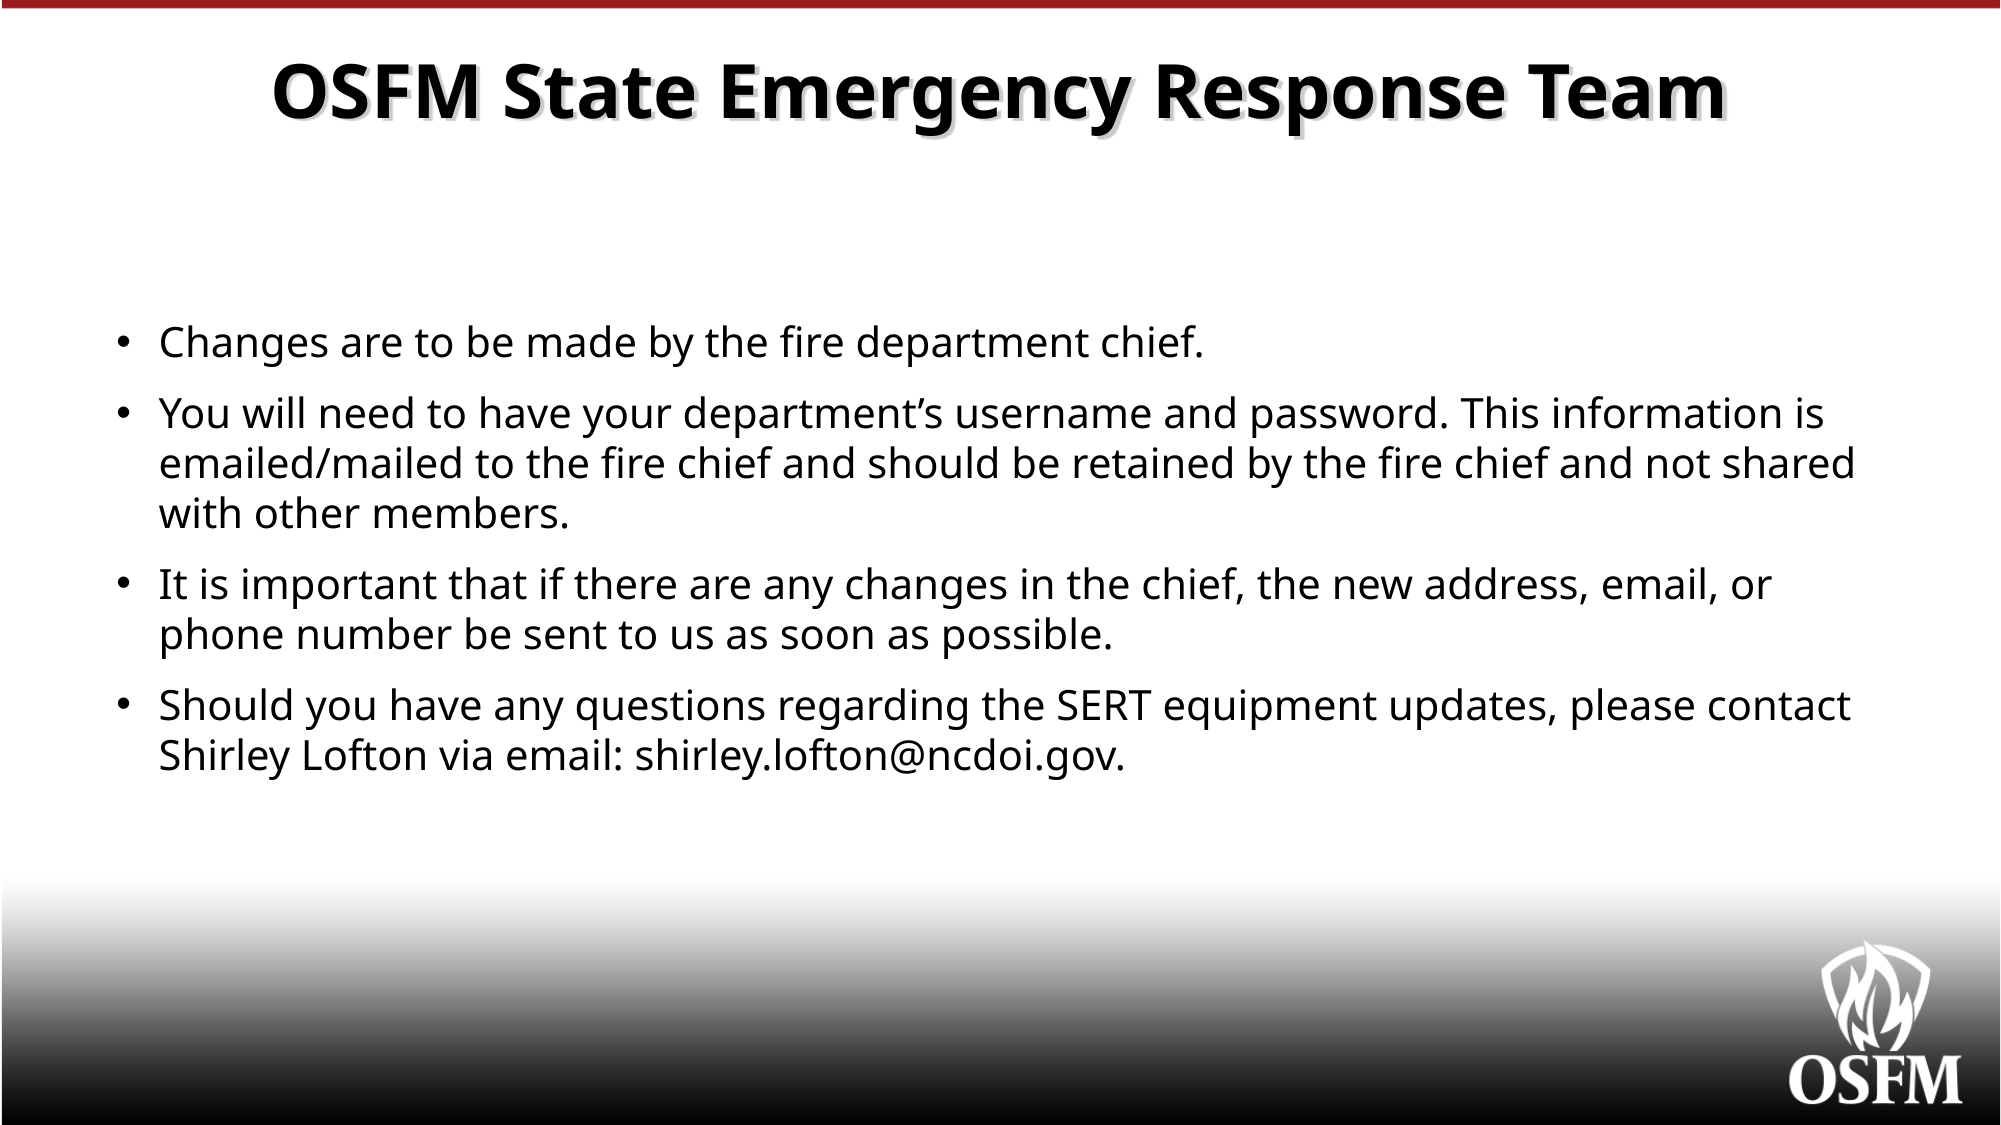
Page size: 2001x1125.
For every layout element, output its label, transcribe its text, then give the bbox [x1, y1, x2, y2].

list Changes are to be made by the fire department chief. You will need to have your department’s username and password. This information is emailed/mailed to the fire chief and should be retained by the fire chief and not shared with other members. It is important that if there are any changes in the chief, the new address, email, or phone number be sent to us as soon as possible. Should you have any questions regarding the SERT equipment updates, please contact Shirley Lofton via email: shirley.lofton@ncdoi.gov. [101, 308, 1899, 1125]
picture [1, 0, 2001, 1125]
title OSFM State Emergency Response Team [0, 36, 2000, 143]
